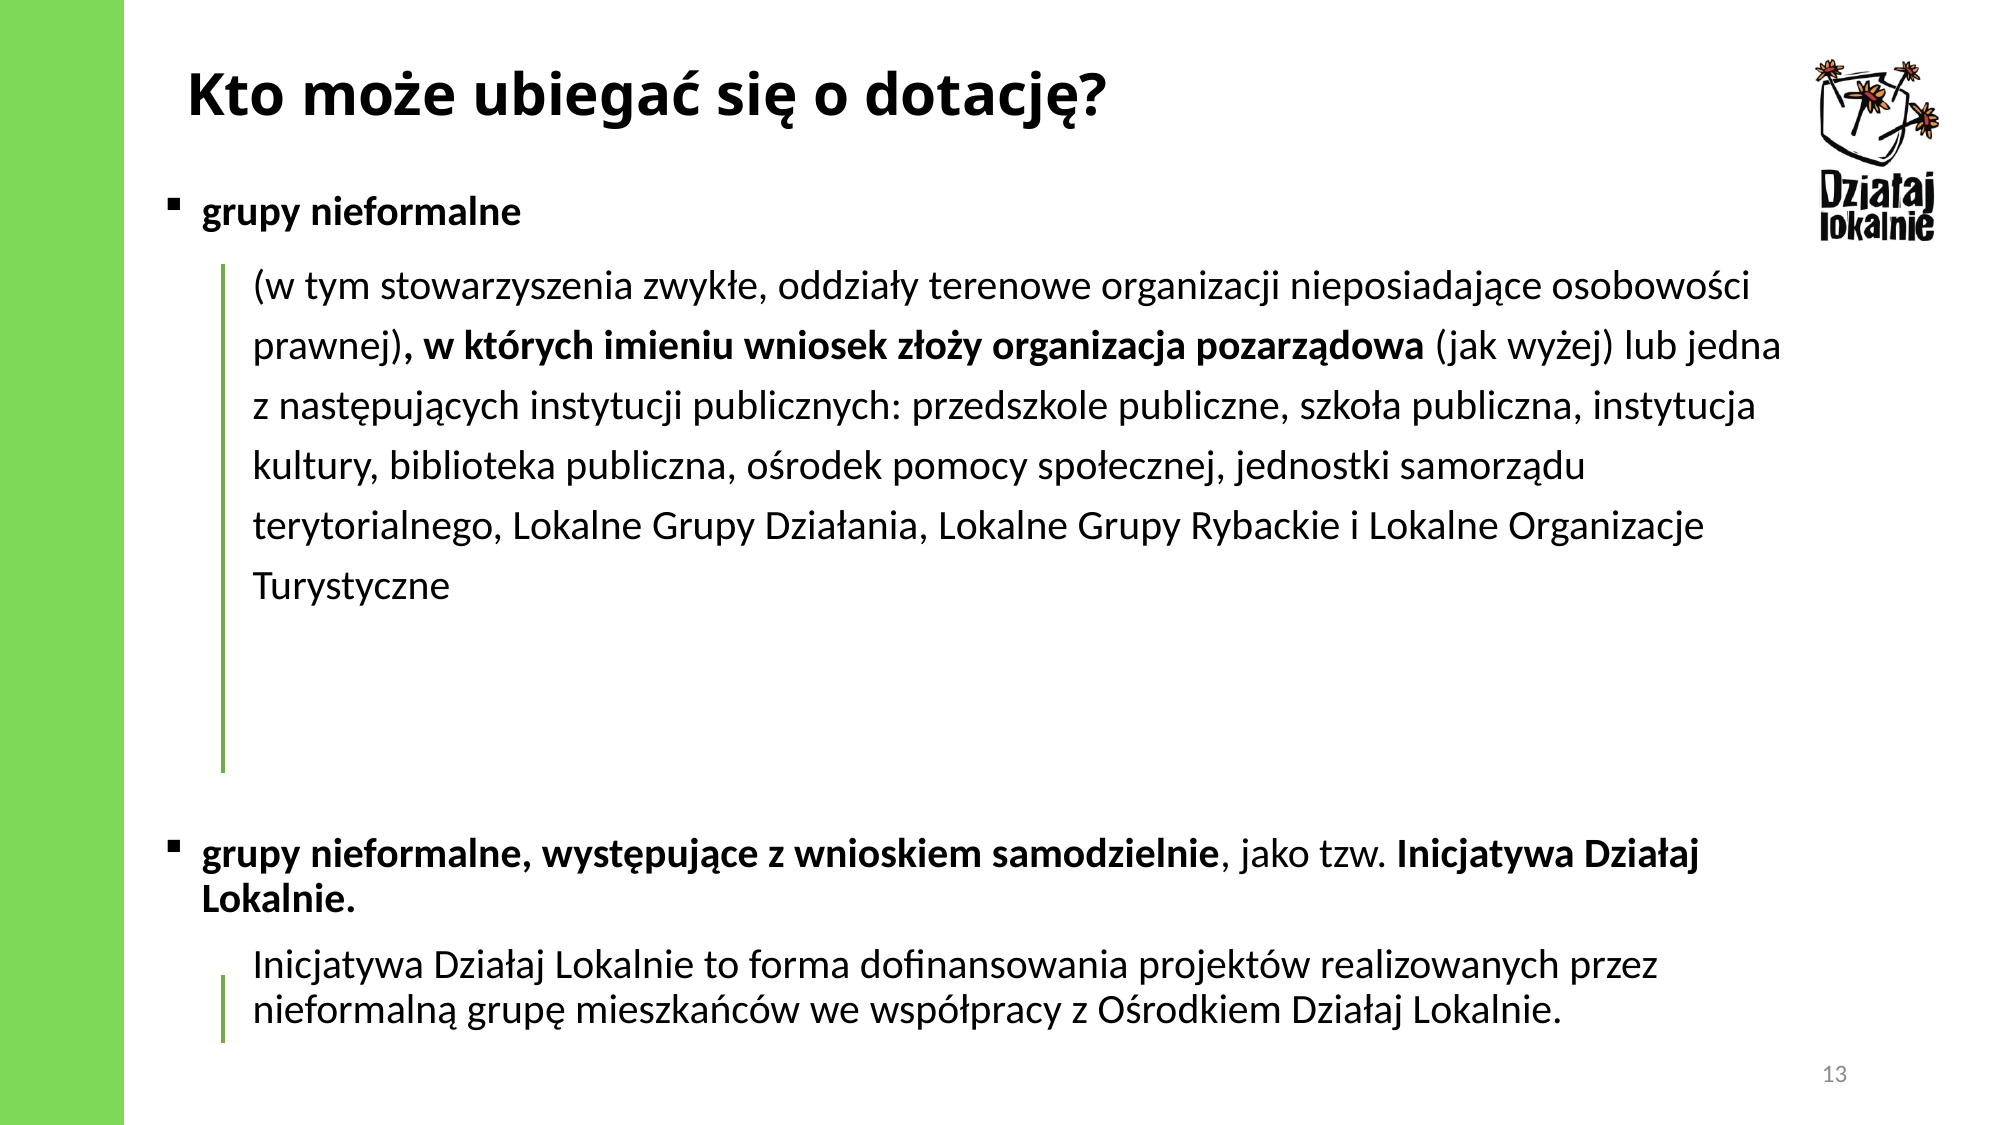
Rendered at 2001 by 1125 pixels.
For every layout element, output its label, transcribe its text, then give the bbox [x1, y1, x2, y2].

picture [0, 0, 124, 1125]
picture [1815, 59, 1939, 241]
list Kto może ubiegać się o dotację? [170, 58, 1863, 136]
slide_number 13 [1412, 1042, 1863, 1103]
list grupy nieformalne (w tym stowarzyszenia zwykłe, oddziały terenowe organizacji nieposiadające osobowości prawnej), w których imieniu wniosek złoży organizacja pozarządowa (jak wyżej) lub jedna z następujących instytucji publicznych: przedszkole publiczne, szkoła publiczna, instytucja kultury, biblioteka publiczna, ośrodek pomocy społecznej, jednostki samorządu terytorialnego, Lokalne Grupy Działania, Lokalne Grupy Rybackie i Lokalne Organizacje Turystyczne grupy nieformalne, występujące z wnioskiem samodzielnie, jako tzw. Inicjatywa Działaj Lokalnie. Inicjatywa Działaj Lokalnie to forma dofinansowania projektów realizowanych przez nieformalną grupę mieszkańców we współpracy z Ośrodkiem Działaj Lokalnie. [149, 182, 1824, 1078]
